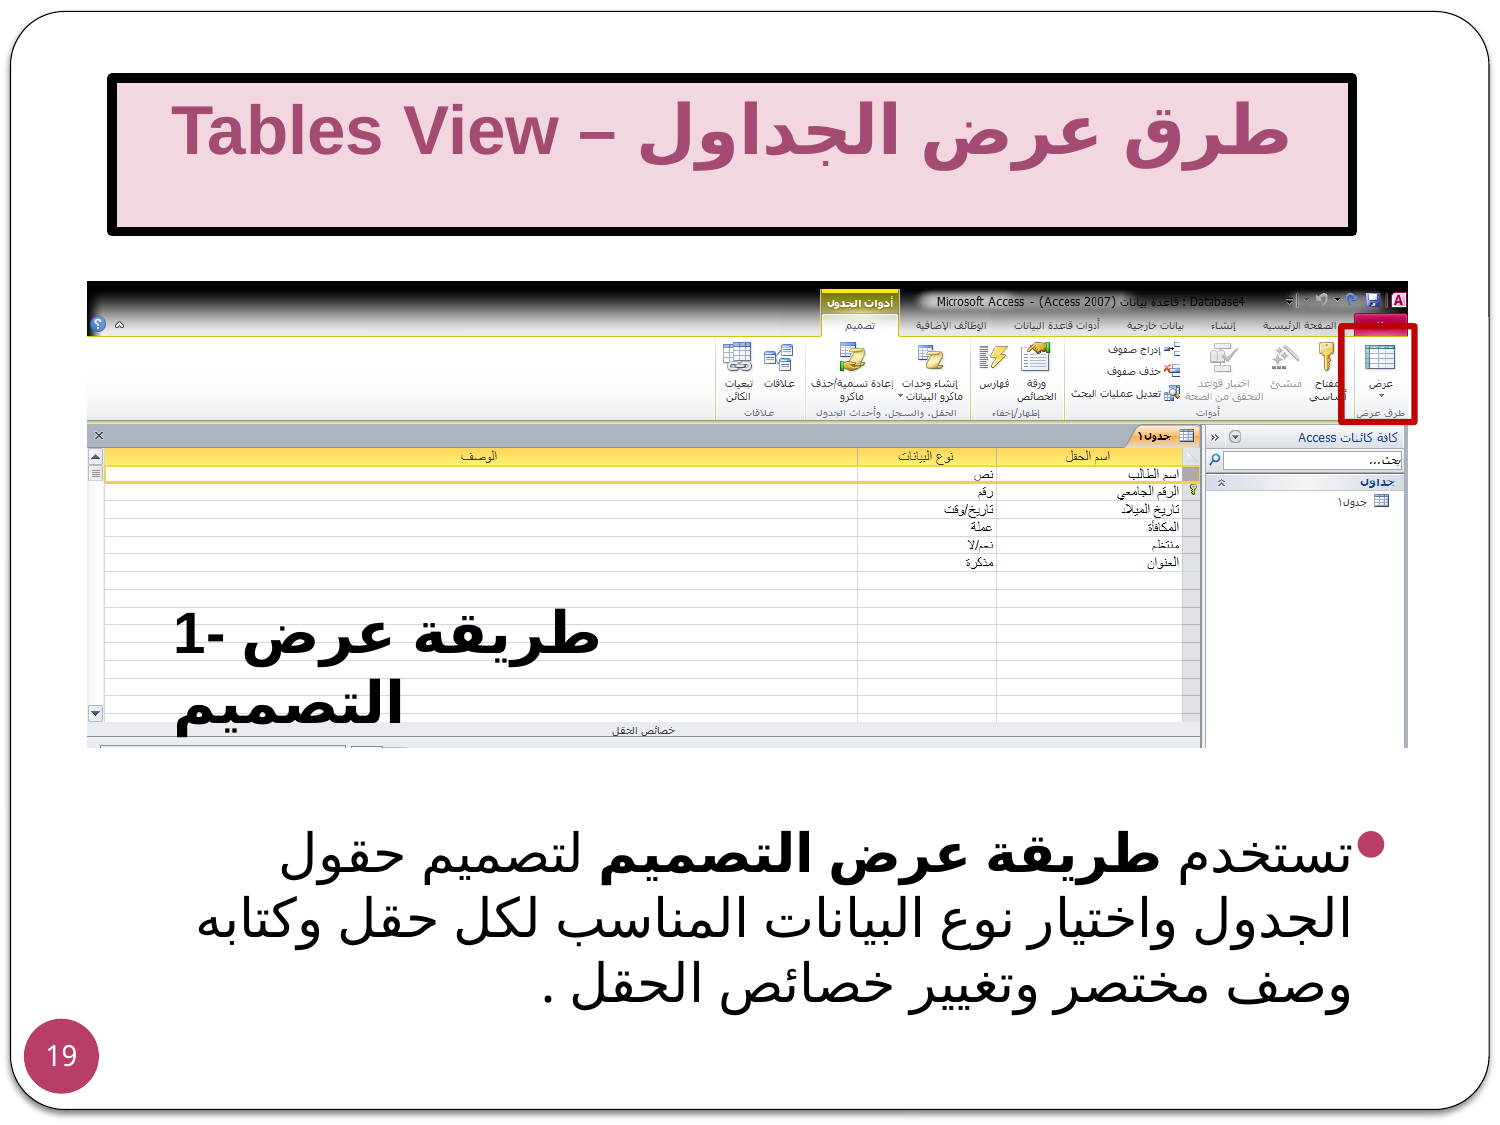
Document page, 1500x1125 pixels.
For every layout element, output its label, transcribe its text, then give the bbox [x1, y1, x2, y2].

slide_number 19 [23, 1018, 99, 1094]
picture [79, 281, 1415, 748]
text_box طرق عرض الجداول – Tables View [112, 78, 1353, 232]
text_box تستخدم طريقة عرض التصميم لتصميم حقول الجدول واختيار نوع البيانات المناسب لكل حقل وكتابه وصف مختصر وتغيير خصائص الحقل . [139, 810, 1415, 1030]
